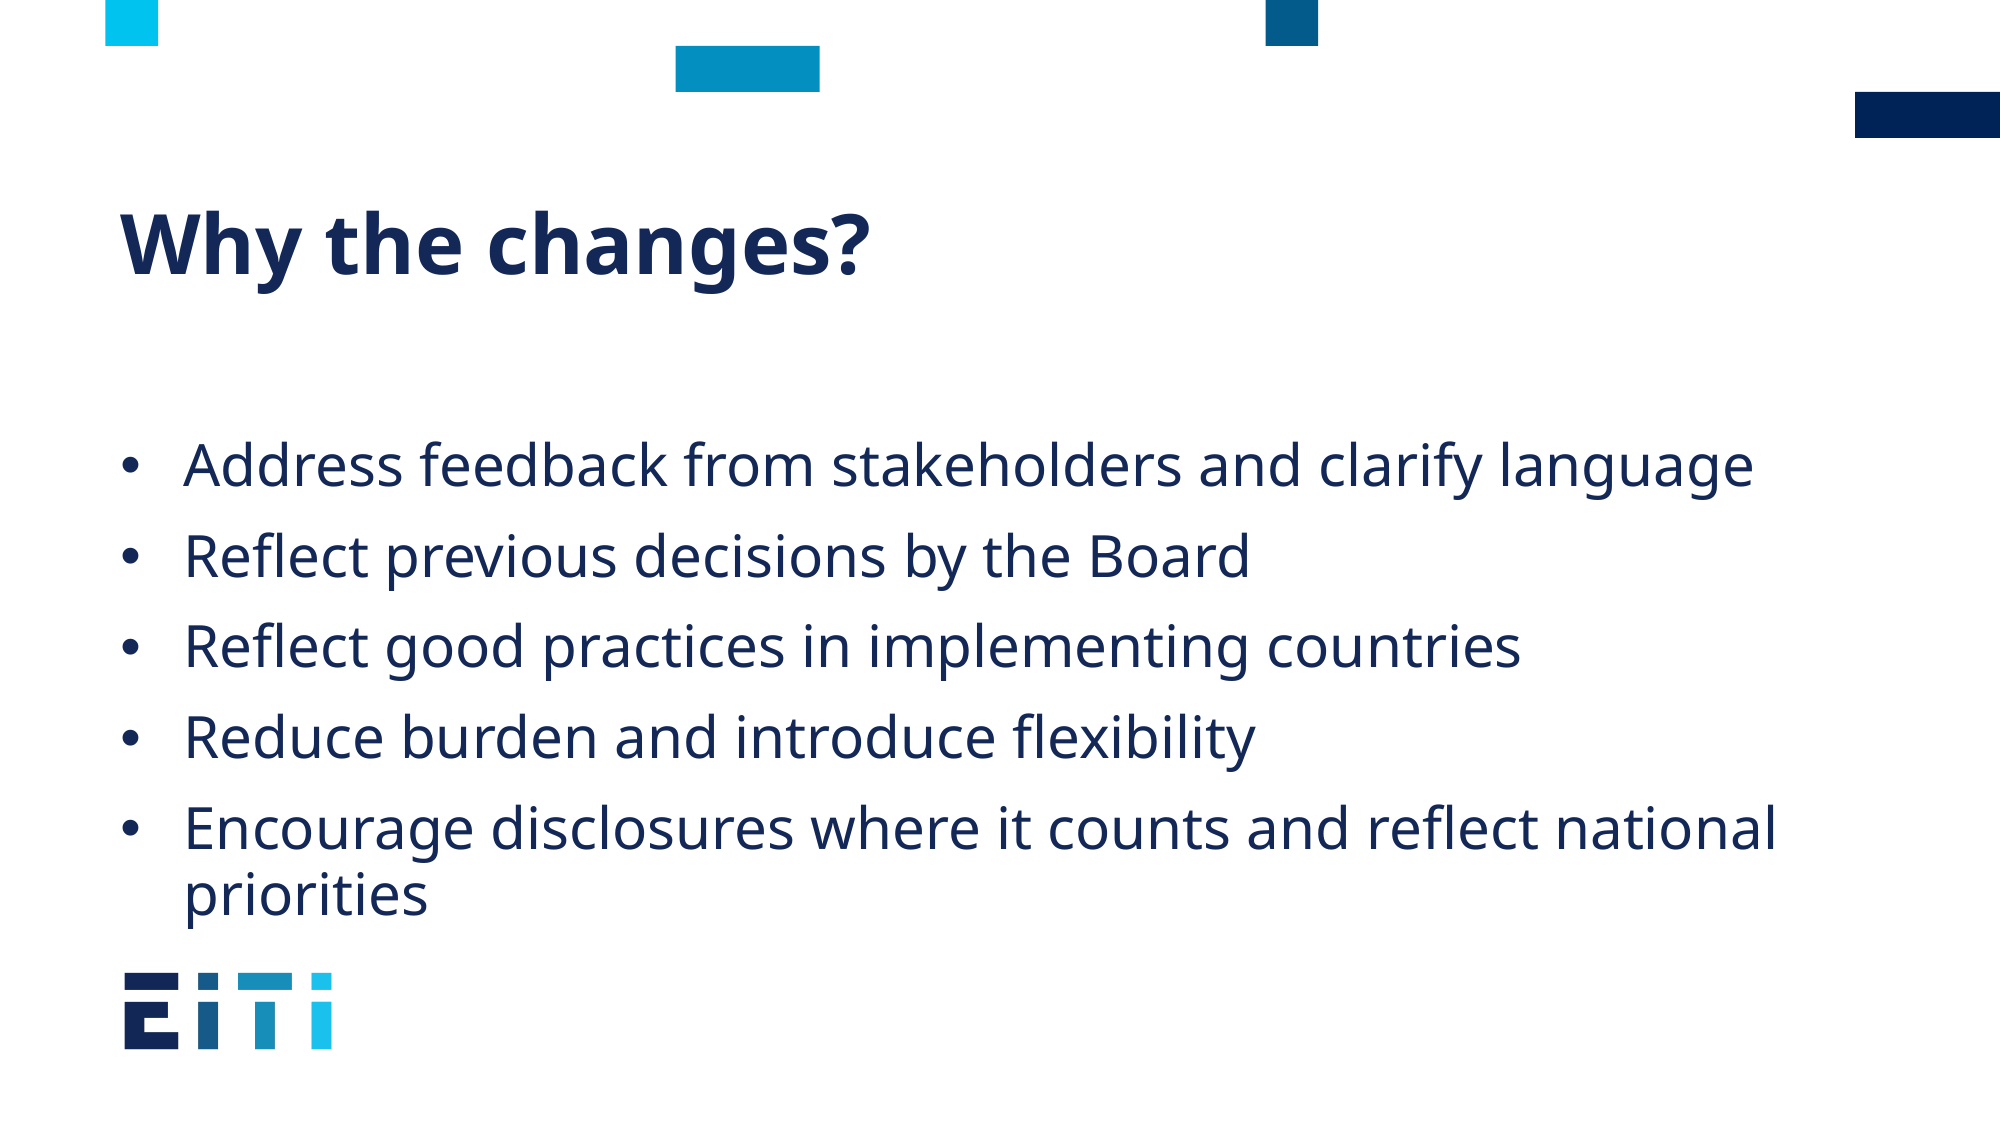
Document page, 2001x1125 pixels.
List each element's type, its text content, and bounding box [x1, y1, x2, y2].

title Why the changes? [105, 196, 1895, 307]
picture [105, 955, 351, 1067]
list Address feedback from stakeholders and clarify language Reflect previous decisions by the Board Reflect good practices in implementing countries Reduce burden and introduce flexibility Encourage disclosures where it counts and reflect national priorities [105, 331, 1895, 919]
